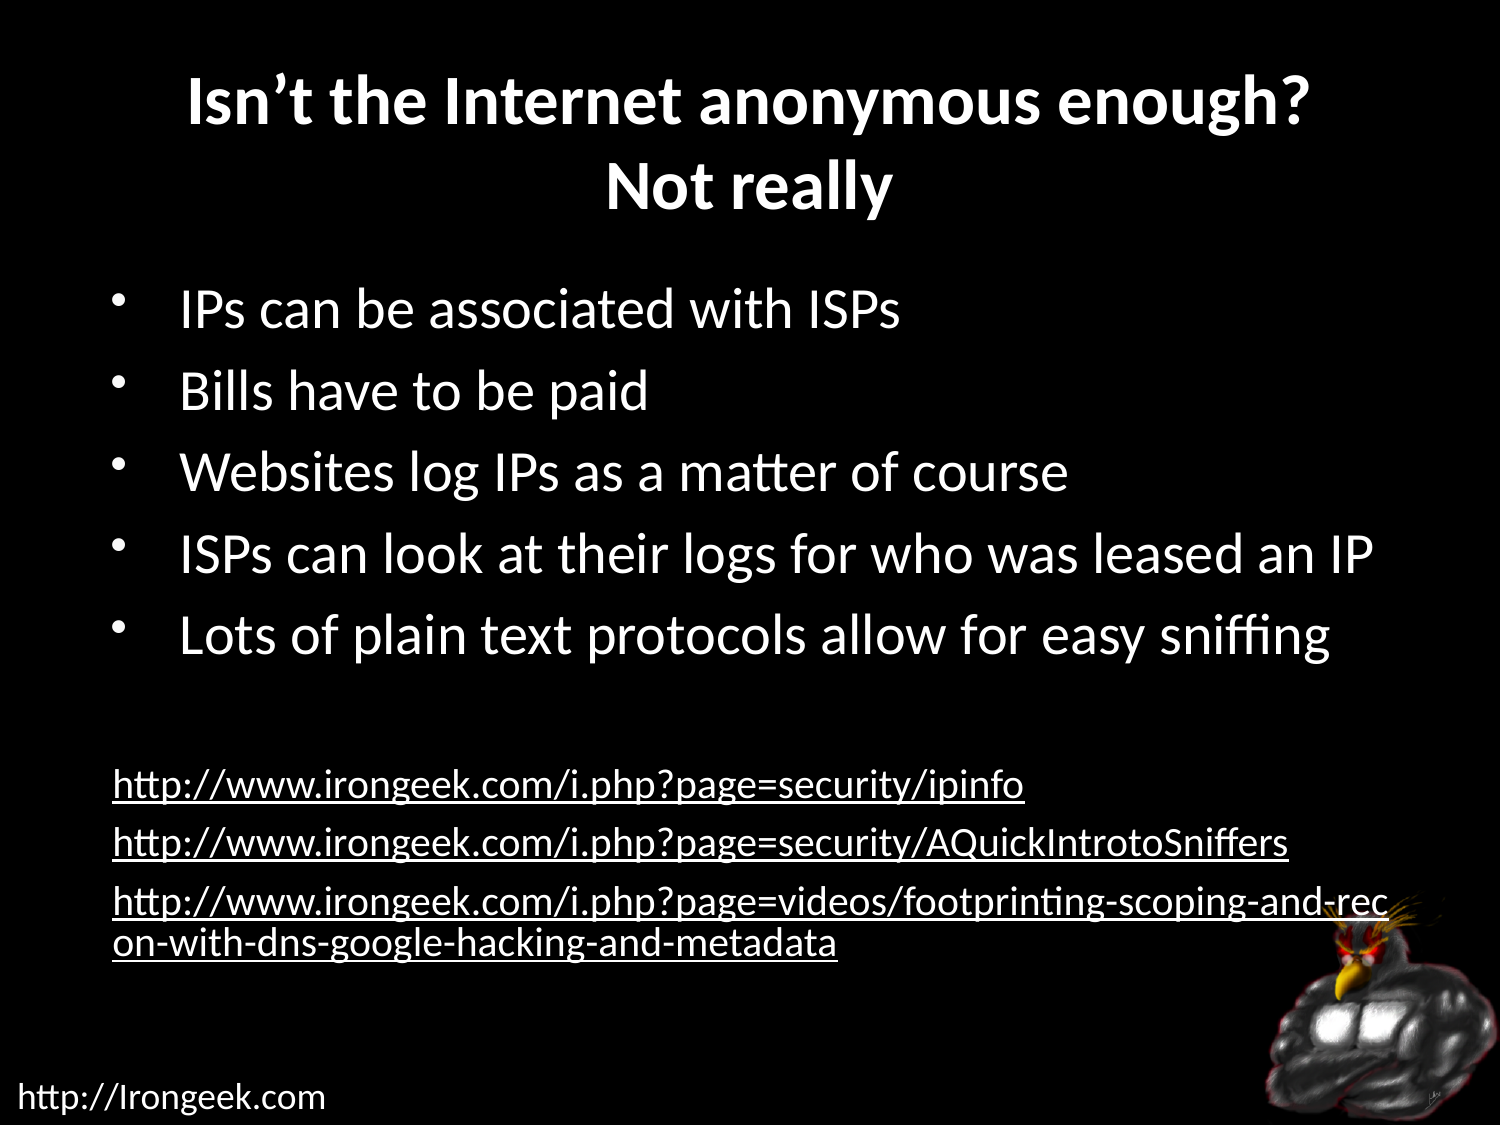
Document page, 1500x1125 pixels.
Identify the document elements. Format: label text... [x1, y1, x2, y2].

title Isn’t the Internet anonymous enough? Not really [75, 45, 1425, 233]
picture [1259, 890, 1500, 1125]
list IPs can be associated with ISPs Bills have to be paid Websites log IPs as a matter of course ISPs can look at their logs for who was leased an IP Lots of plain text protocols allow for easy sniffing http://www.irongeek.com/i.php?page=security/ipinfo http://www.irongeek.com/i.php?page=security/AQuickIntrotoSniffers http://www.irongeek.com/i.php?page=videos/footprinting-scoping-and-recon-with-dns-google-hacking-and-metadata [74, 262, 1426, 1036]
